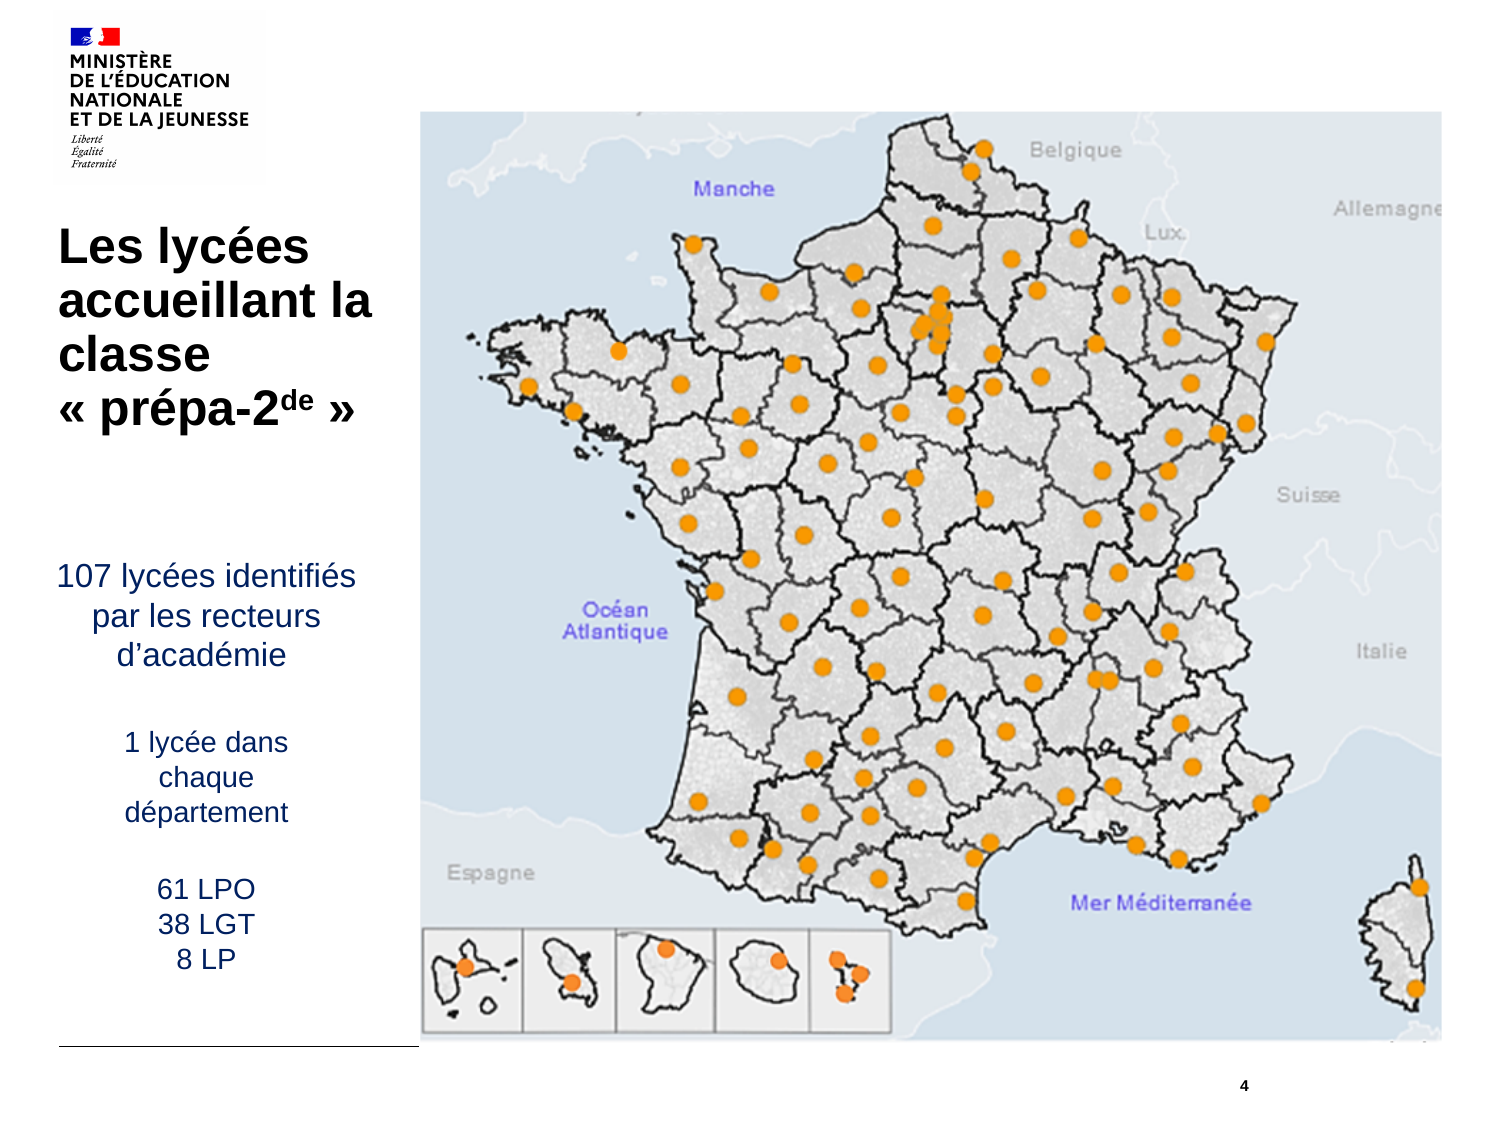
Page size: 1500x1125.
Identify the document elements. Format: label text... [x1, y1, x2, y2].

text_box 61 LPO 38 LGT 8 LP [92, 862, 321, 983]
picture [53, 10, 266, 185]
title Les lycées accueillant la classe « prépa-2de » [58, 219, 388, 378]
list 107 lycées identifiés par les recteurs d’académie [53, 553, 361, 630]
text_box 1 lycée dans chaque département [92, 715, 321, 836]
picture [418, 109, 1449, 1047]
slide_number 4 [1027, 1055, 1249, 1125]
